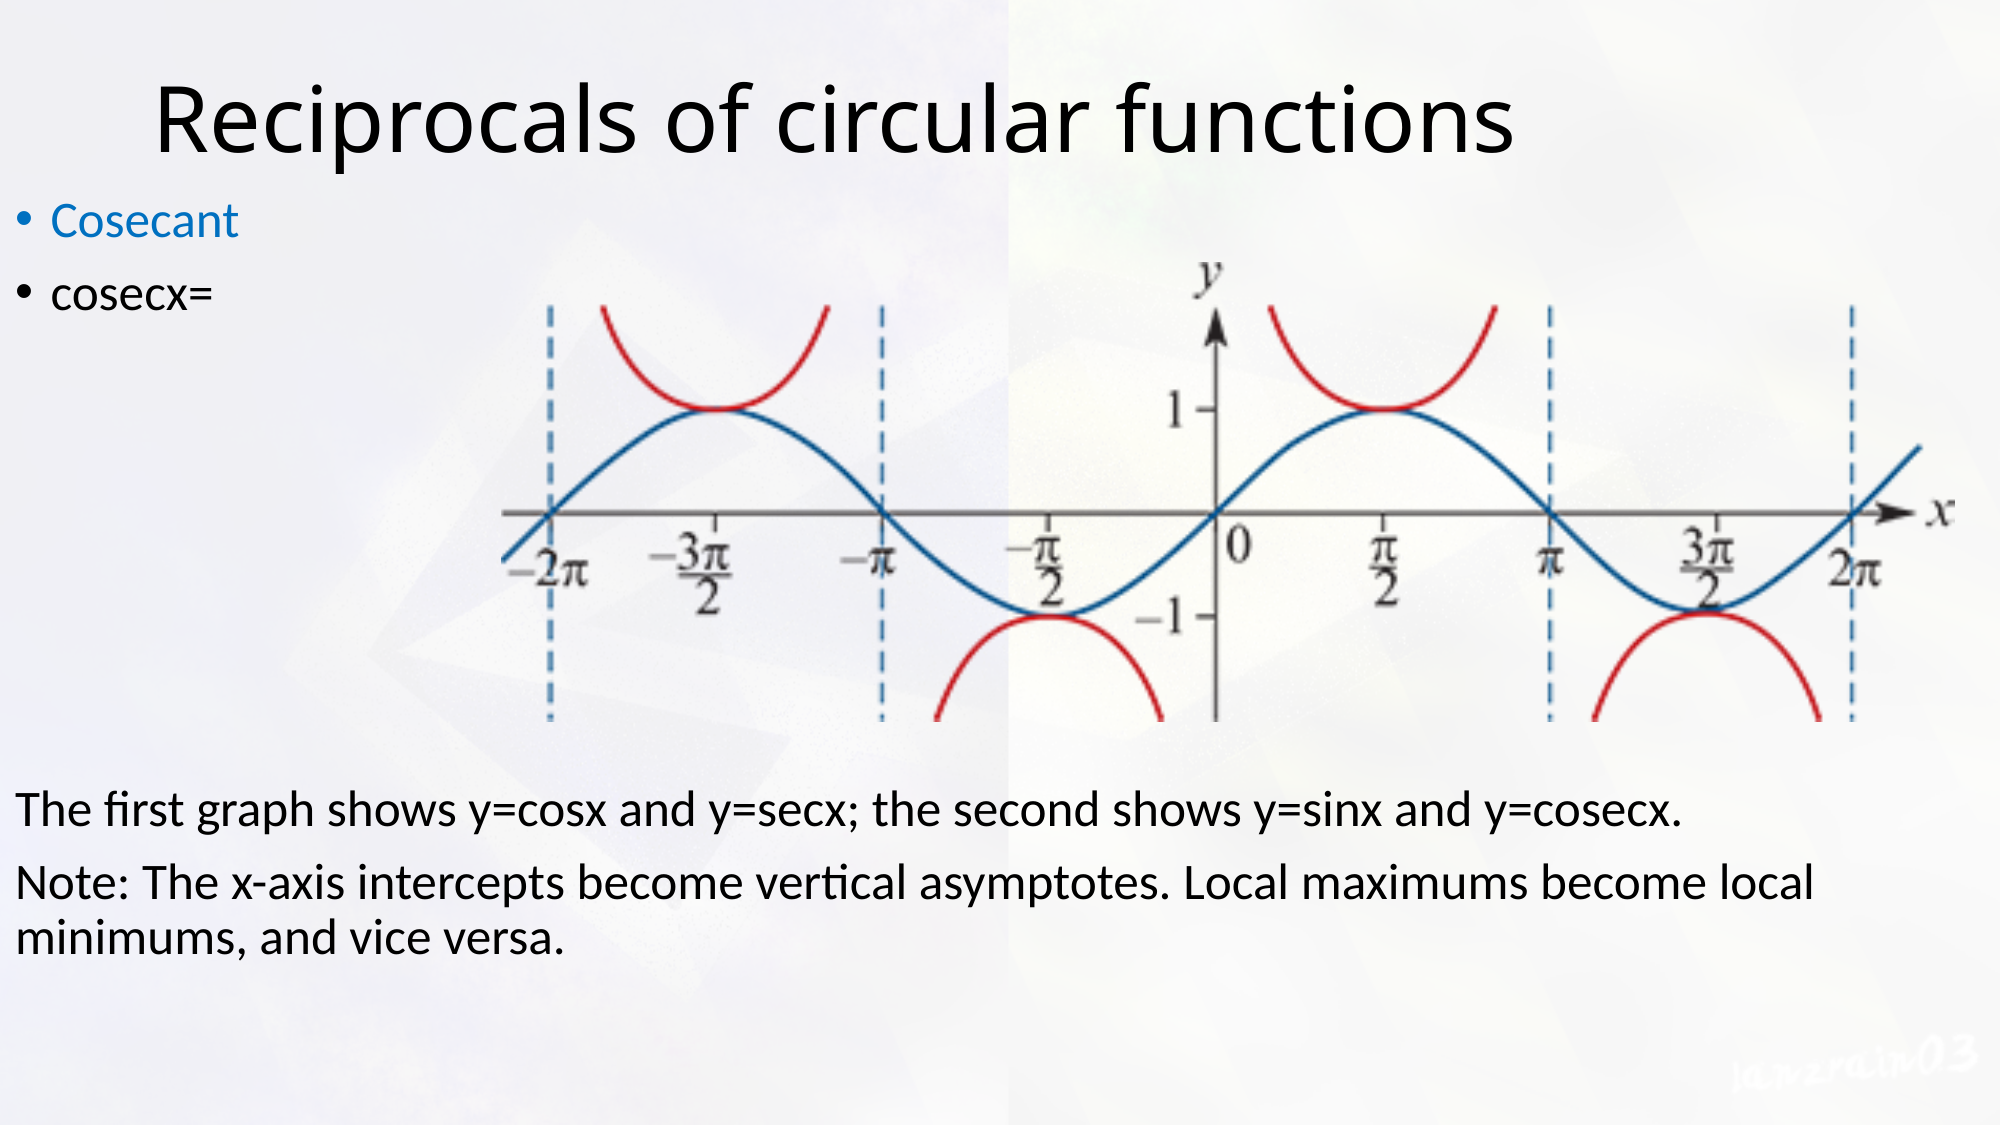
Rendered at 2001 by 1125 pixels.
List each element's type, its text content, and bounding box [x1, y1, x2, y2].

title Reciprocals of circular functions [137, 59, 1863, 186]
picture [501, 262, 1955, 722]
